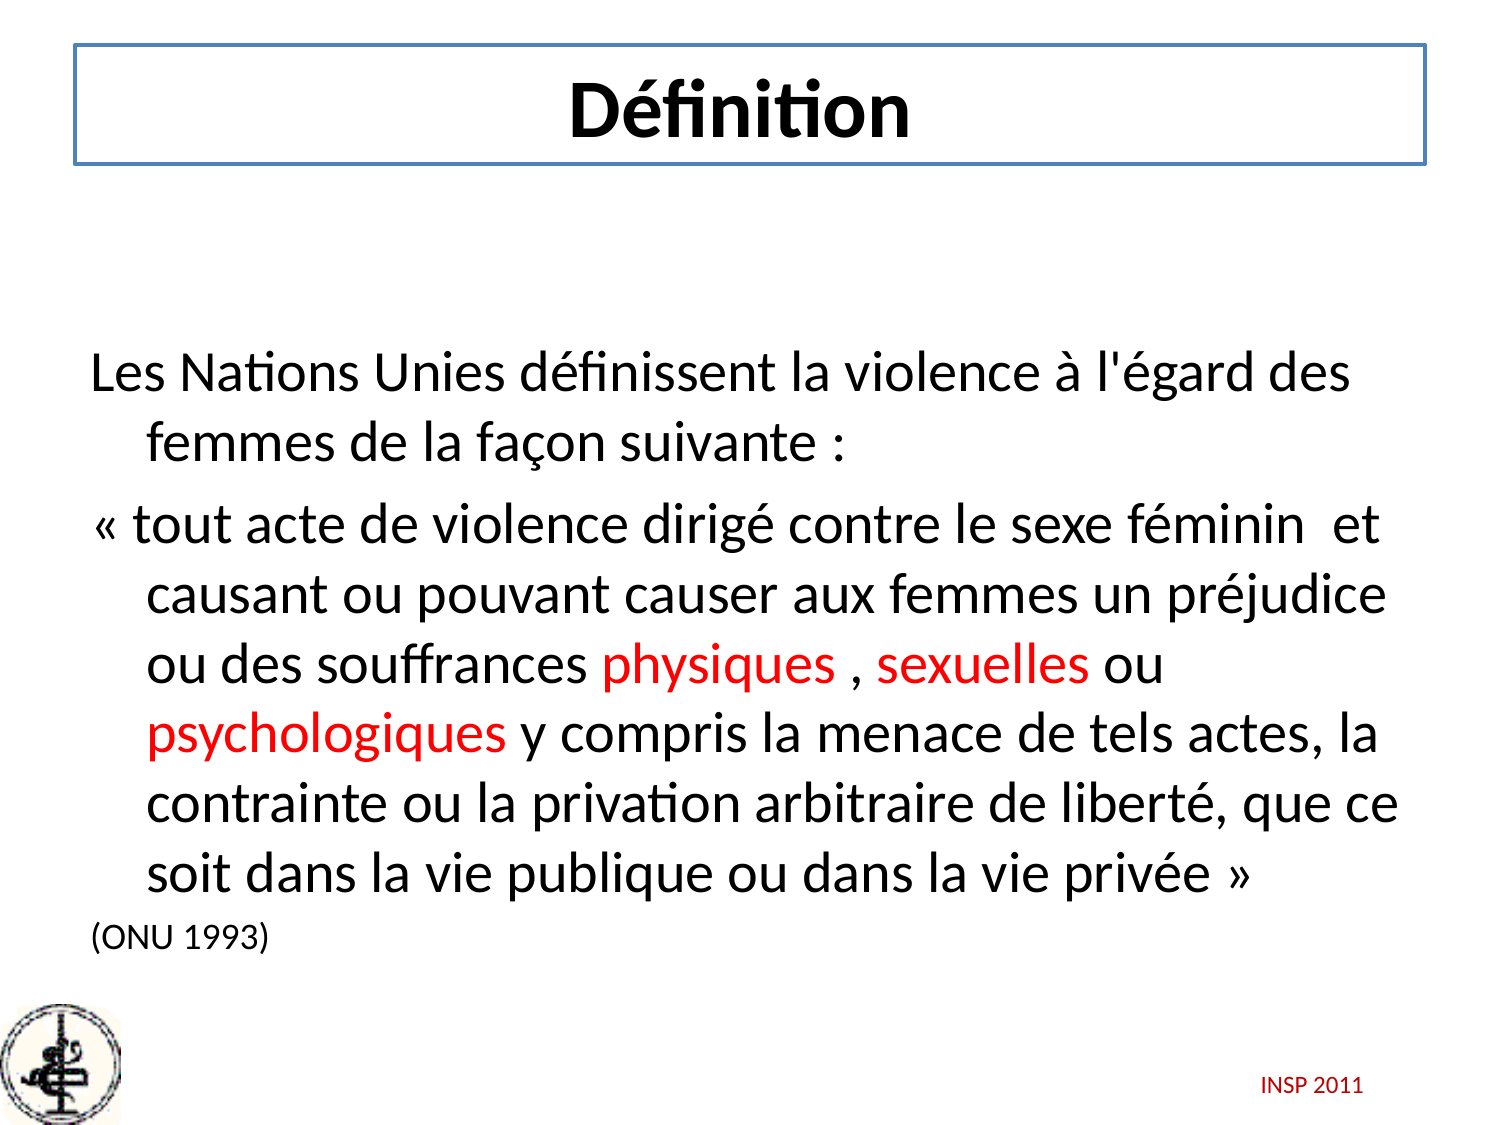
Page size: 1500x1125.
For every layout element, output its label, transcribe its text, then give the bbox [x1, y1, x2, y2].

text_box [0, 1004, 121, 1125]
list Les Nations Unies définissent la violence à l'égard des femmes de la façon suivante : « tout acte de violence dirigé contre le sexe féminin et causant ou pouvant causer aux femmes un préjudice ou des souffrances physiques , sexuelles ou psychologiques y compris la menace de tels actes, la contrainte ou la privation arbitraire de liberté, que ce soit dans la vie publique ou dans la vie privée » (ONU 1993) [75, 234, 1425, 1055]
text_box INSP 2011 [1123, 1041, 1500, 1125]
title Définition [73, 43, 1427, 166]
